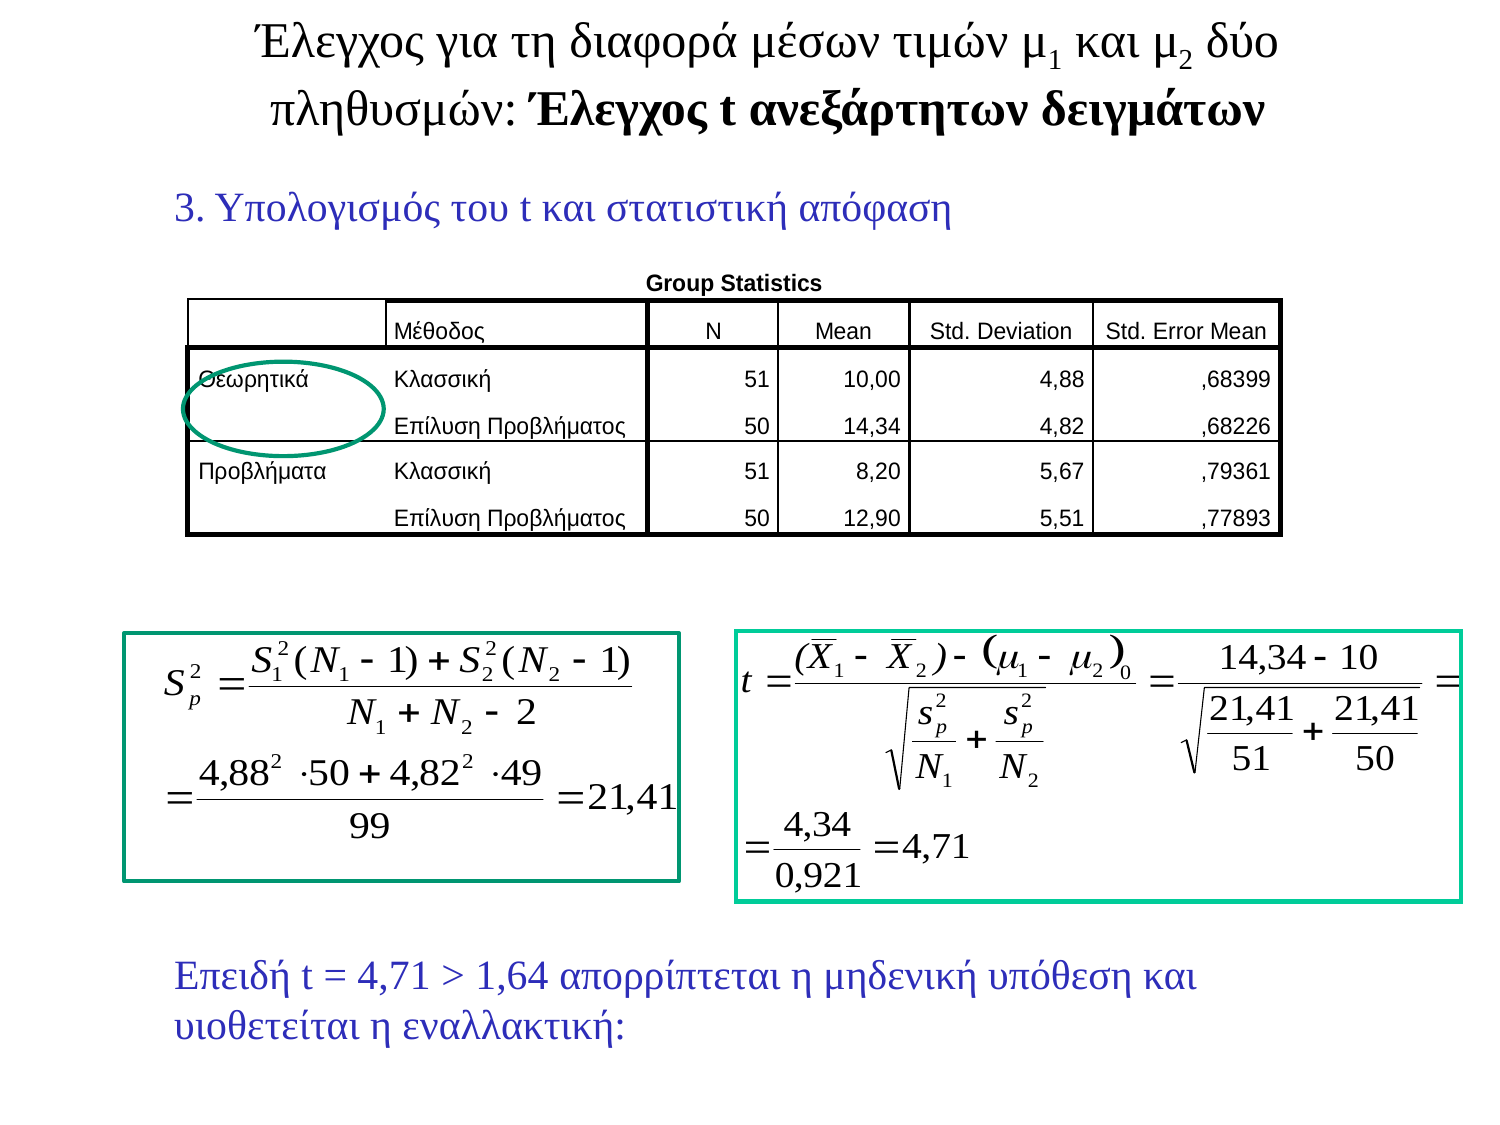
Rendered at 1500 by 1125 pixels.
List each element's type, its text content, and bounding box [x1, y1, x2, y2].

text_box Έλεγχος για τη διαφορά μέσων τιμών μ1 και μ2 δύο πληθυσμών: Έλεγχος t ανεξάρτητων δειγμάτων [147, 0, 1388, 143]
text_box [122, 631, 681, 883]
picture [182, 255, 1391, 602]
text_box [737, 633, 1459, 900]
text_box 3. Υπολογισμός του t και στατιστική απόφαση [159, 172, 1211, 238]
text_box Επειδή t = 4,71 > 1,64 απορρίπτεται η μηδενική υπόθεση και υιοθετείται η εναλλακτική: [159, 940, 1376, 1056]
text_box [159, 633, 680, 846]
